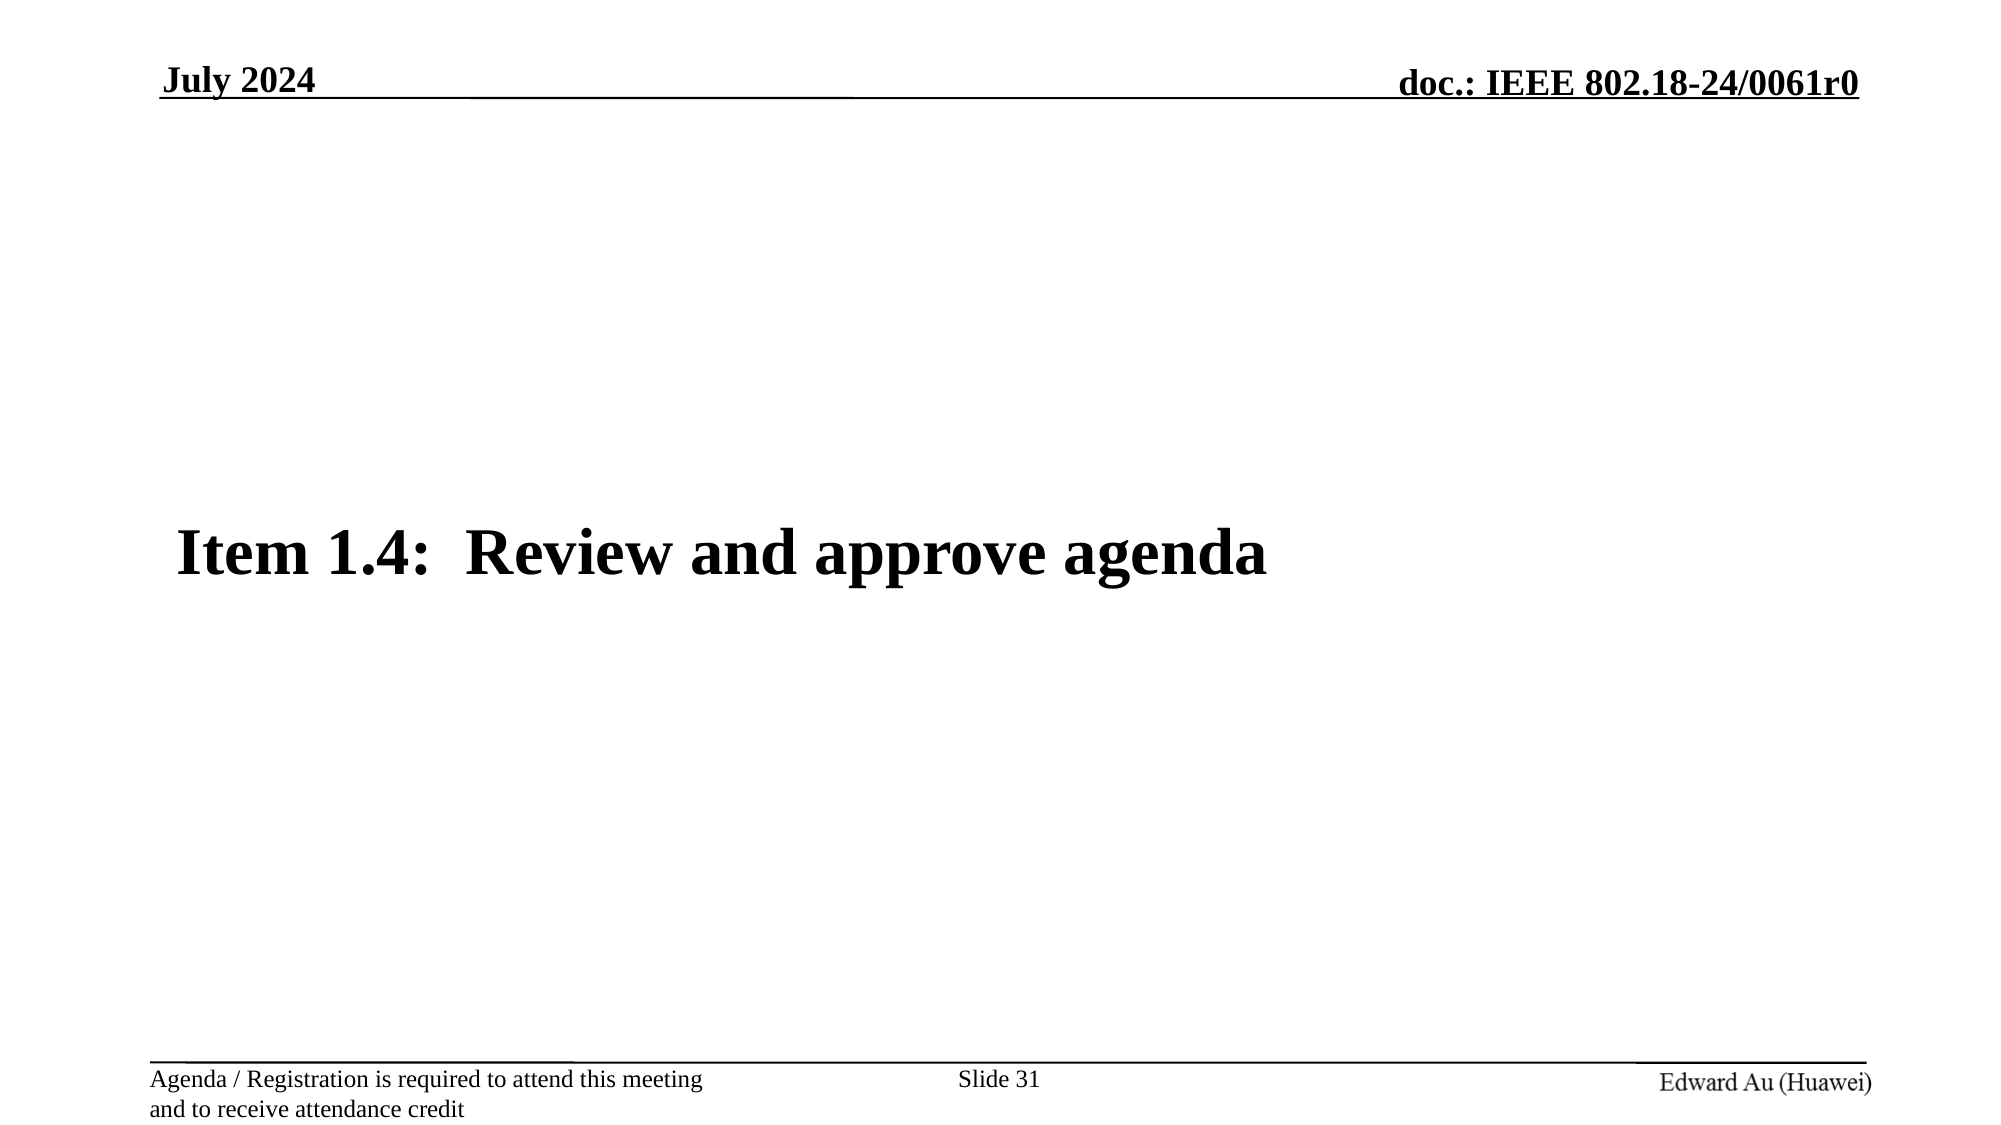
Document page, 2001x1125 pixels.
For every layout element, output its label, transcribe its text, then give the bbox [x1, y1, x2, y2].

text_box Item 1.4: Review and approve agenda [162, 500, 1675, 675]
slide_number Slide 31 [933, 1061, 1067, 1123]
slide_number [161, 54, 526, 101]
picture [1174, 1058, 1887, 1113]
